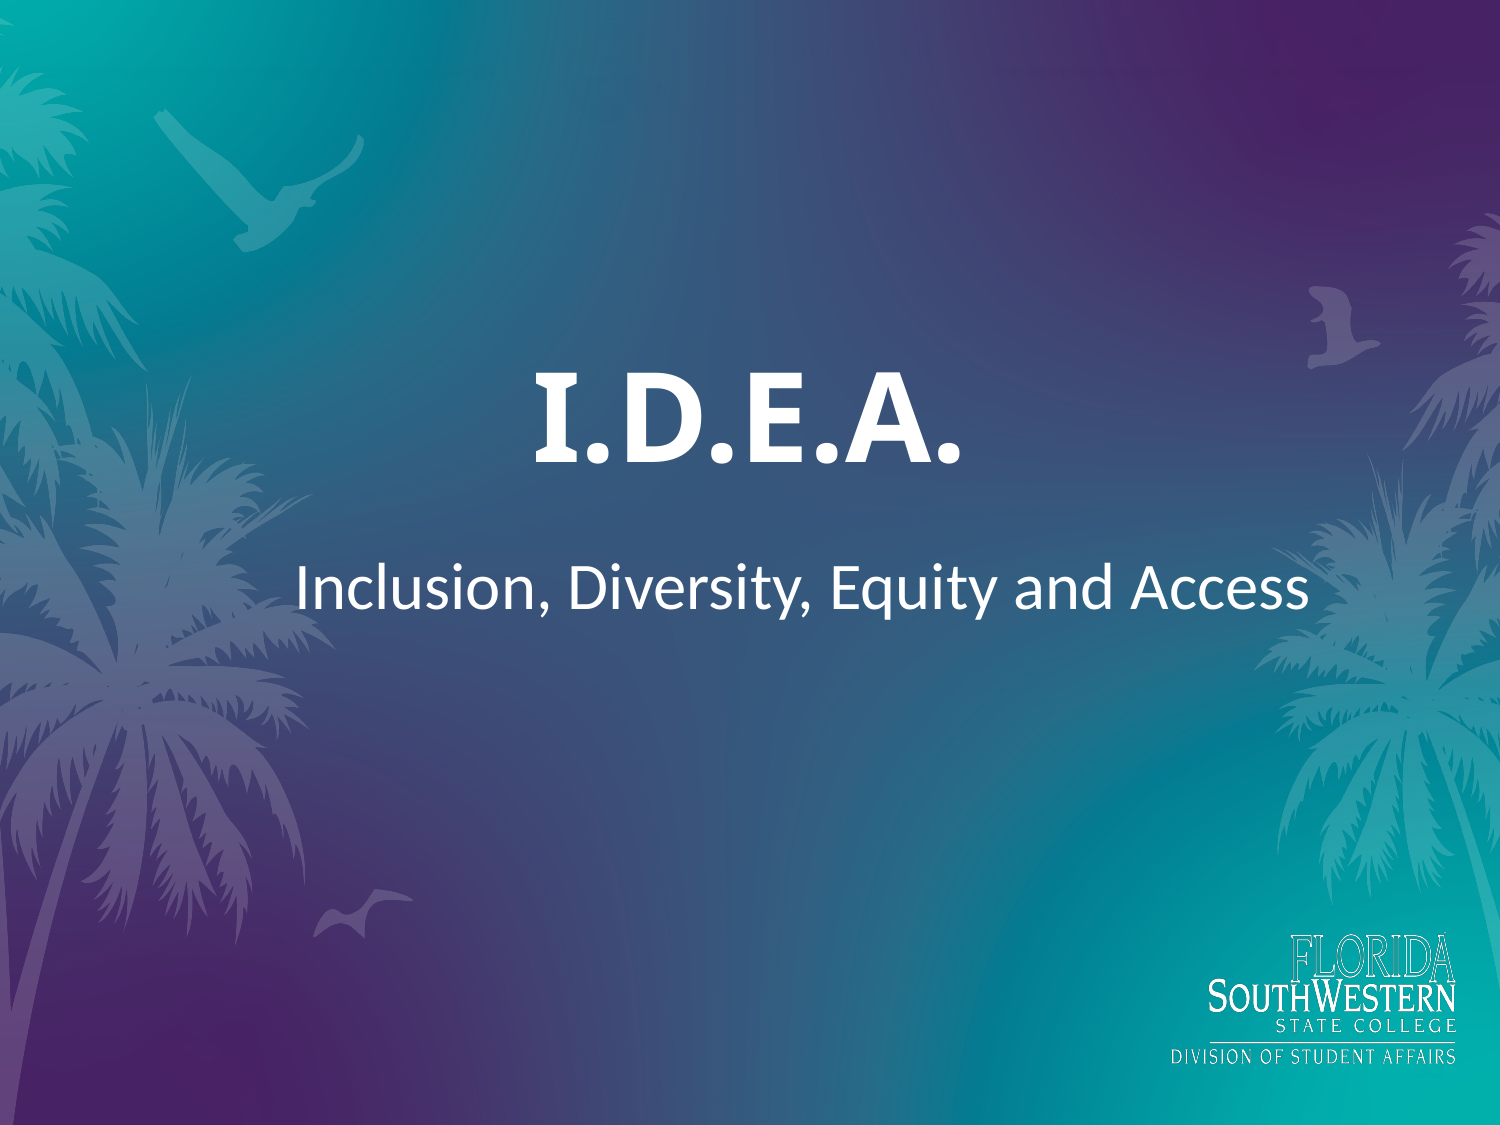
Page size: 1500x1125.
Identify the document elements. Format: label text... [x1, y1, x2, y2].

subtitle Inclusion, Diversity, Equity and Access [240, 544, 1366, 749]
title I.D.E.A. [187, 203, 1313, 497]
picture [0, 0, 1500, 1125]
